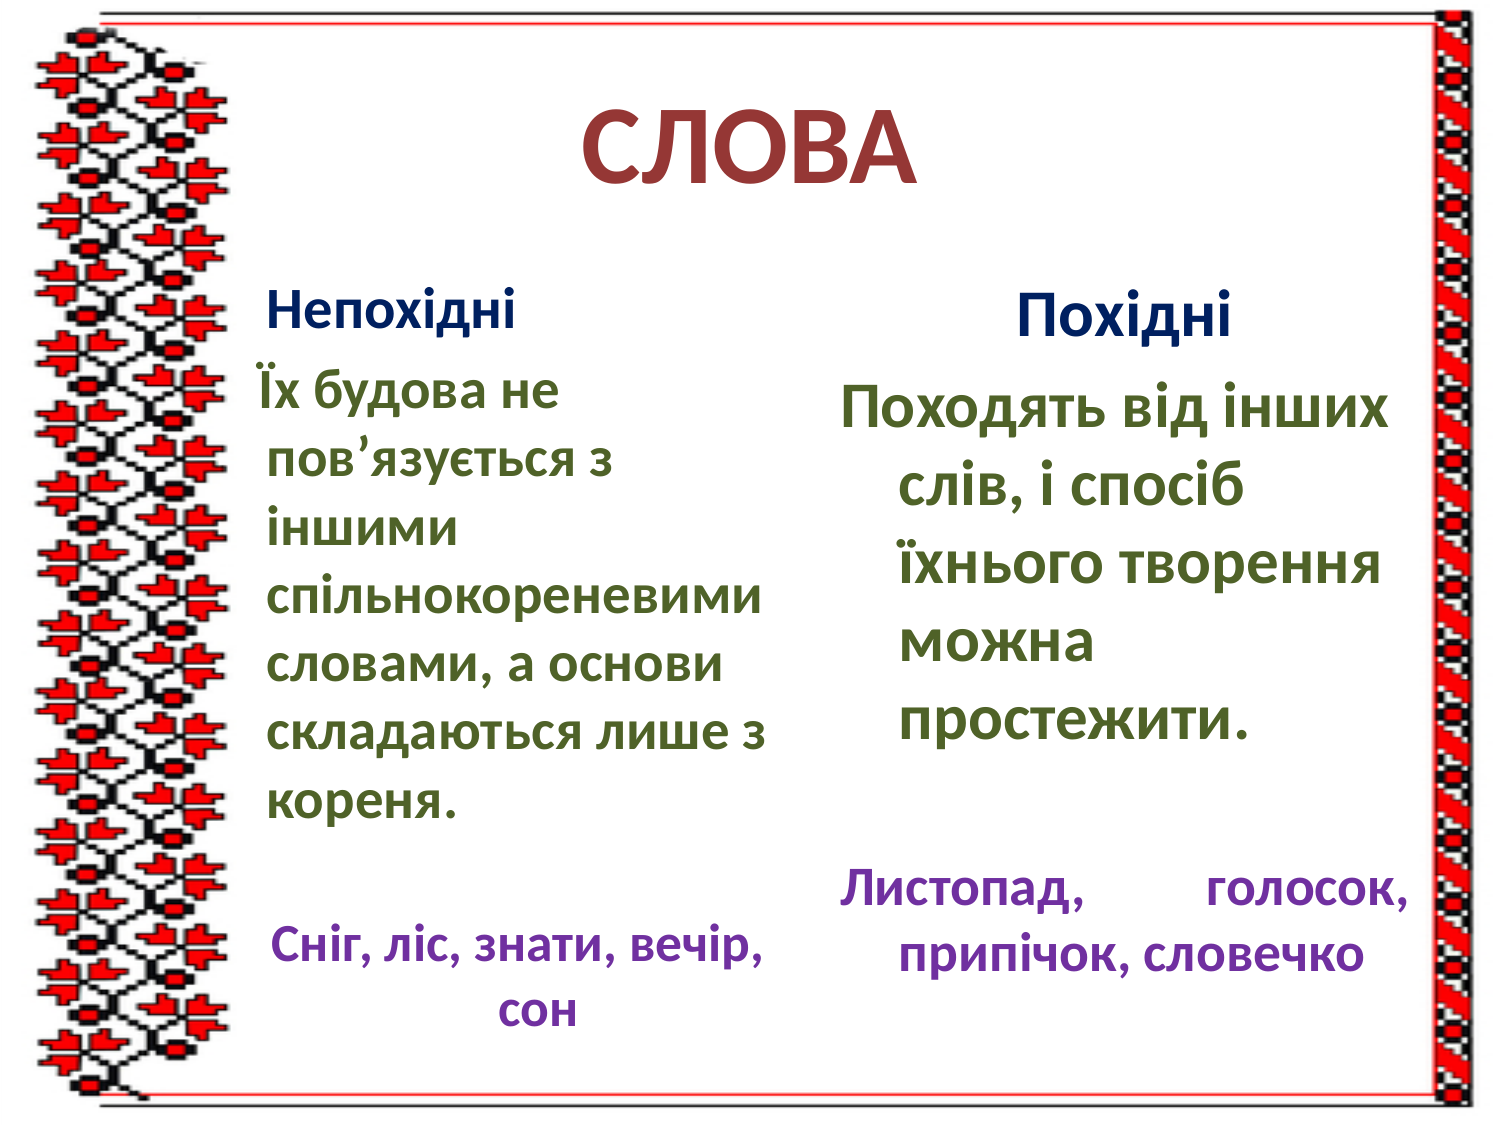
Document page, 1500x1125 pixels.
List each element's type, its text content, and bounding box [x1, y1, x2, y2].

title СЛОВА [75, 45, 1425, 233]
picture [0, 0, 1500, 1125]
list Непохідні Їх будова не пов’язується з іншими спільнокореневими словами, а основи складаються лише з кореня. Сніг, ліс, знати, вечір, сон [200, 262, 825, 1063]
list Похідні Походять від інших слів, і спосіб їхнього творення можна простежити. Листопад, голосок, припічок, словечко [825, 262, 1425, 1005]
